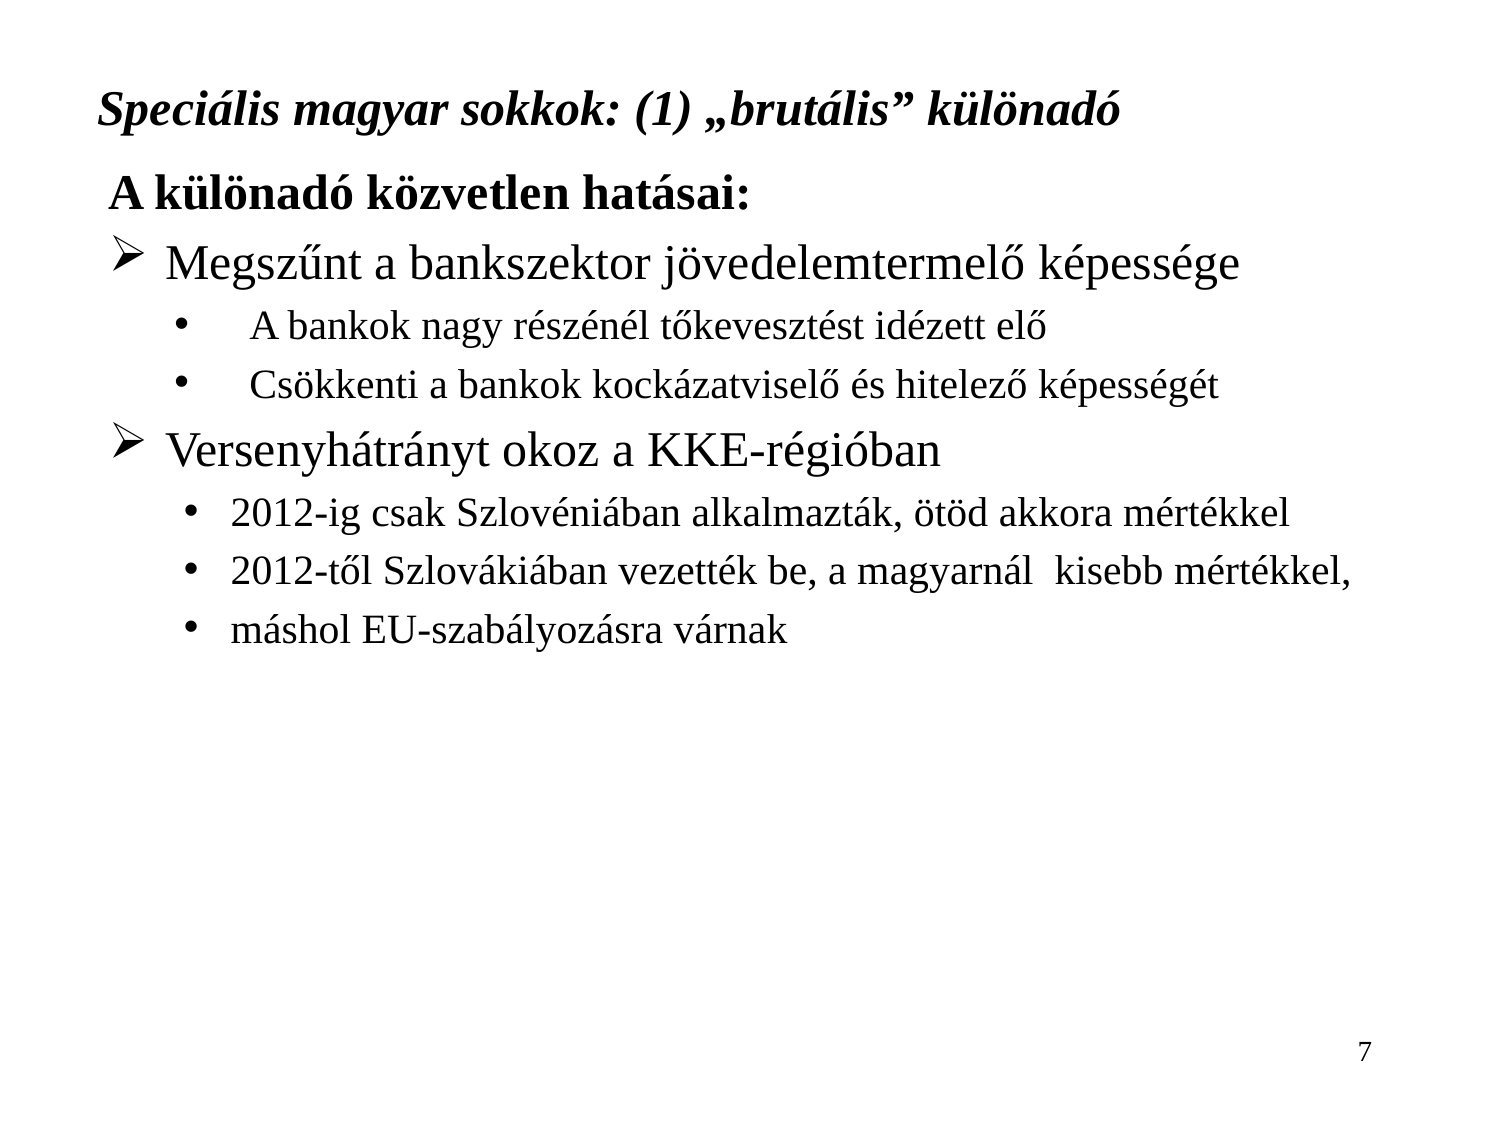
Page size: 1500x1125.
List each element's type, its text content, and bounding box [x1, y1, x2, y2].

title Speciális magyar sokkok: (1) „brutális” különadó [81, 70, 1466, 141]
slide_number 7 [1074, 1024, 1388, 1101]
list A különadó közvetlen hatásai: Megszűnt a bankszektor jövedelemtermelő képessége A bankok nagy részénél tőkevesztést idézett elő Csökkenti a bankok kockázatviselő és hitelező képességét Versenyhátrányt okoz a KKE-régióban 2012-ig csak Szlovéniában alkalmazták, ötöd akkora mértékkel 2012-től Szlovákiában vezették be, a magyarnál kisebb mértékkel, máshol EU-szabályozásra várnak [93, 152, 1407, 1032]
